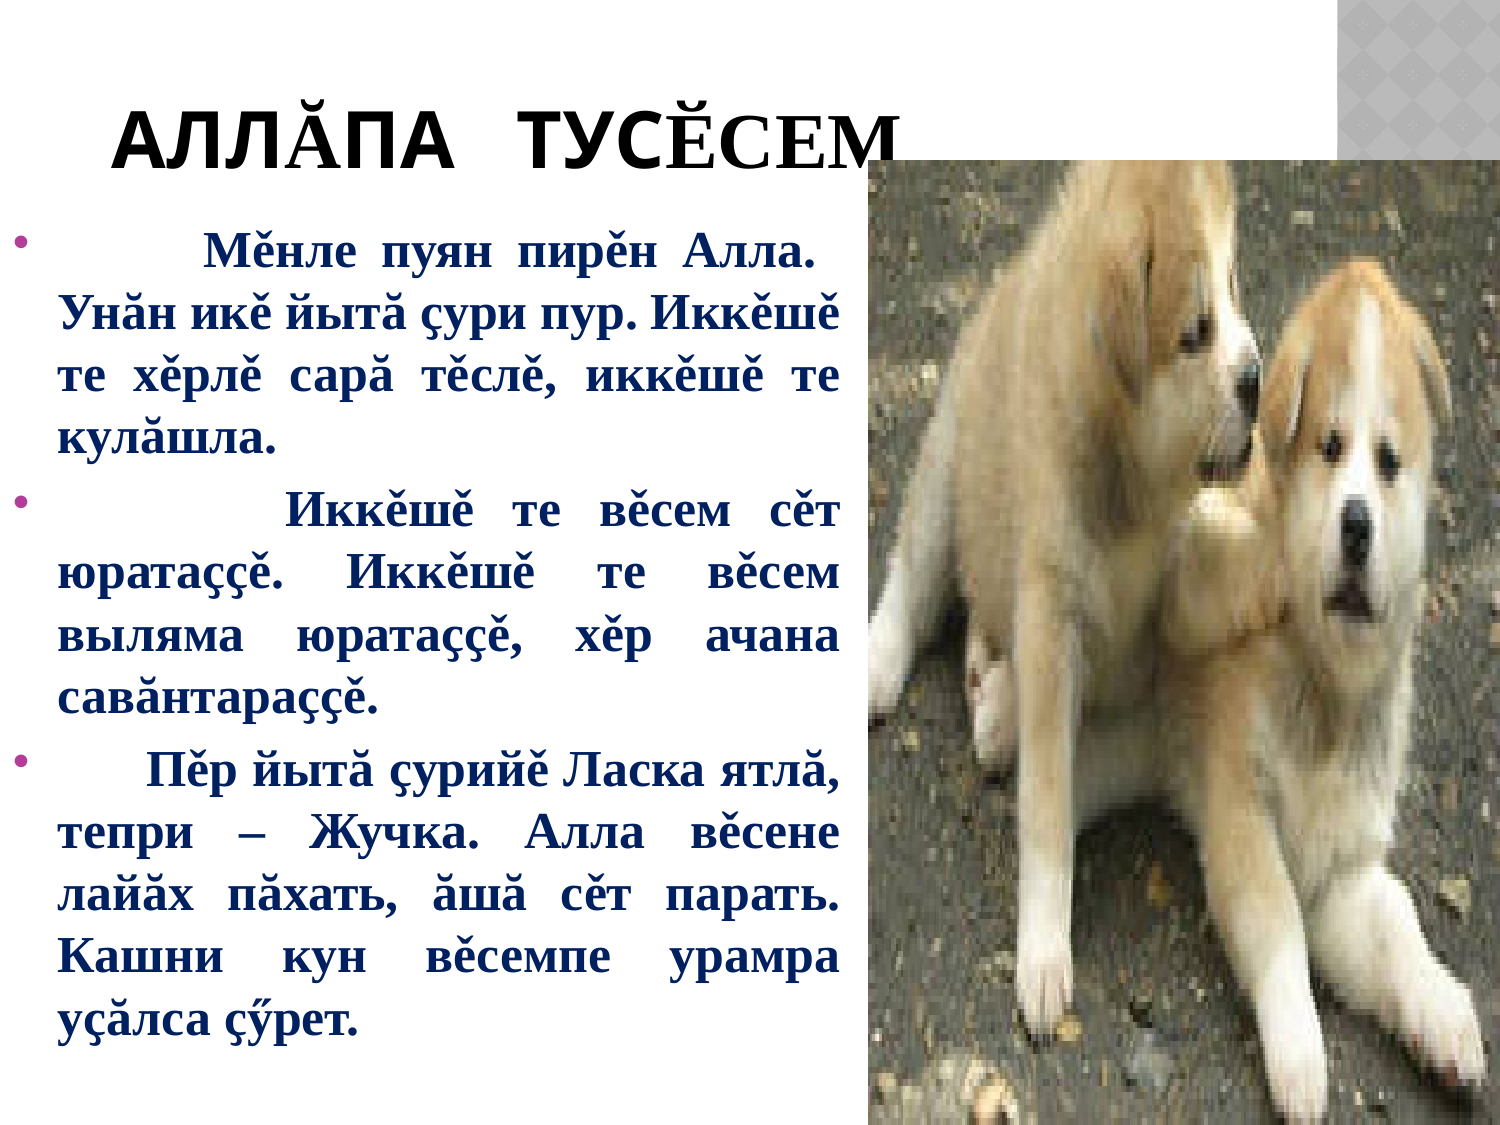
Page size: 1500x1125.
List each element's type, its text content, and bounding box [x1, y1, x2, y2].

picture [867, 160, 1500, 1125]
list Мěнле пуян пирěн Алла. Унăн икě йытă ҫури пур. Иккěшě те хěрлě сарă тěслě, иккěшě те кулăшла. Иккěшě те вěсем сěт юратаҫҫě. Иккěшě те вěсем выляма юратаҫҫě, хěр ачана савăнтараҫҫě. Пěр йытă ҫурийě Ласка ятлă, тепри – Жучка. Алла вěсене лайăх пăхать, ăшă сěт парать. Кашни кун вěсемпе урамра уҫăлса ҫӳрет. [0, 208, 857, 1059]
title АЛЛᾸПА ТУСӖСЕМ [75, 52, 939, 185]
